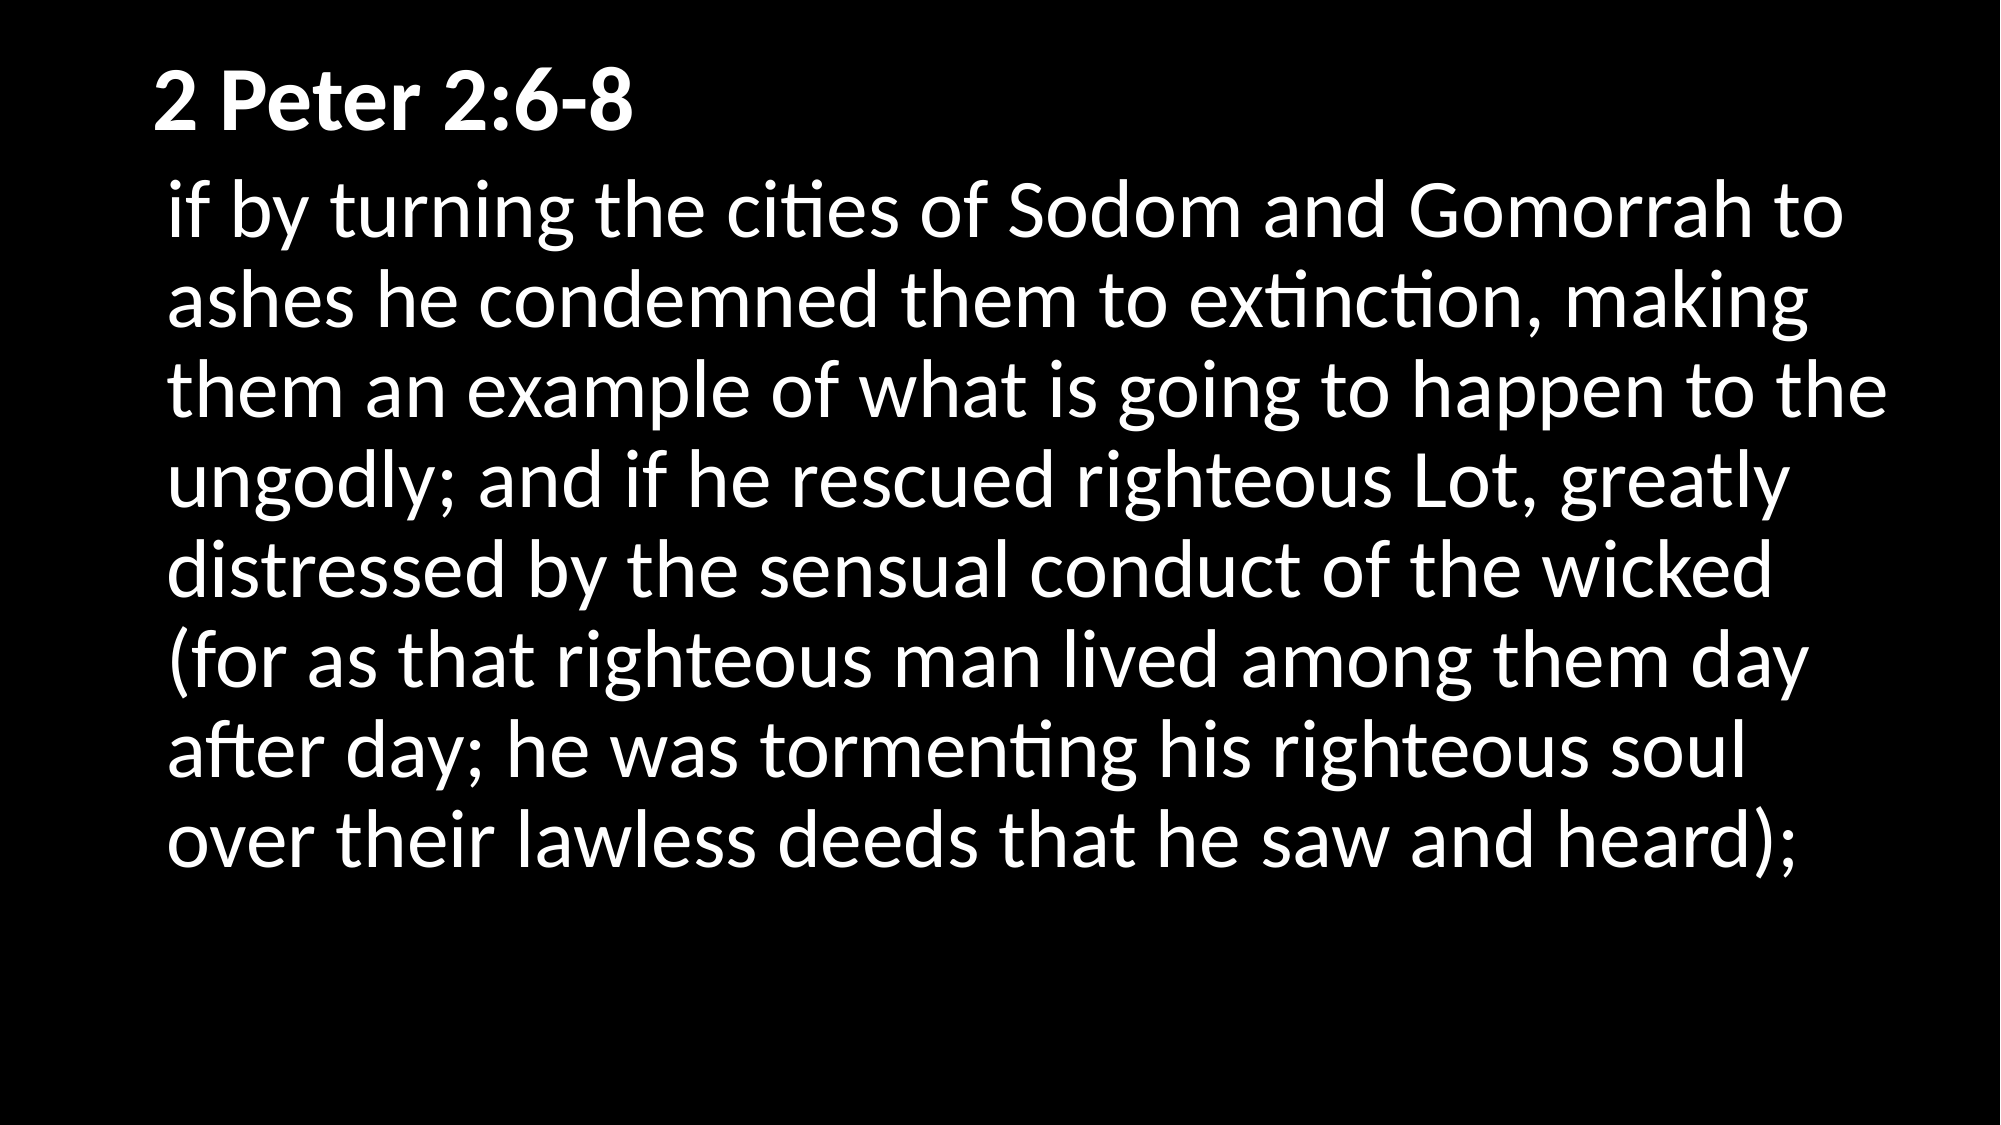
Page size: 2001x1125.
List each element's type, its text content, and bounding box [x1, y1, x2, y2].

list if by turning the cities of Sodom and Gomorrah to ashes he condemned them to extinction, making them an example of what is going to happen to the ungodly; and if he rescued righteous Lot, greatly distressed by the sensual conduct of the wicked (for as that righteous man lived among them day after day; he was tormenting his righteous soul over their lawless deeds that he saw and heard); [76, 158, 1923, 1100]
title 2 Peter 2:6-8) [137, 24, 1863, 158]
